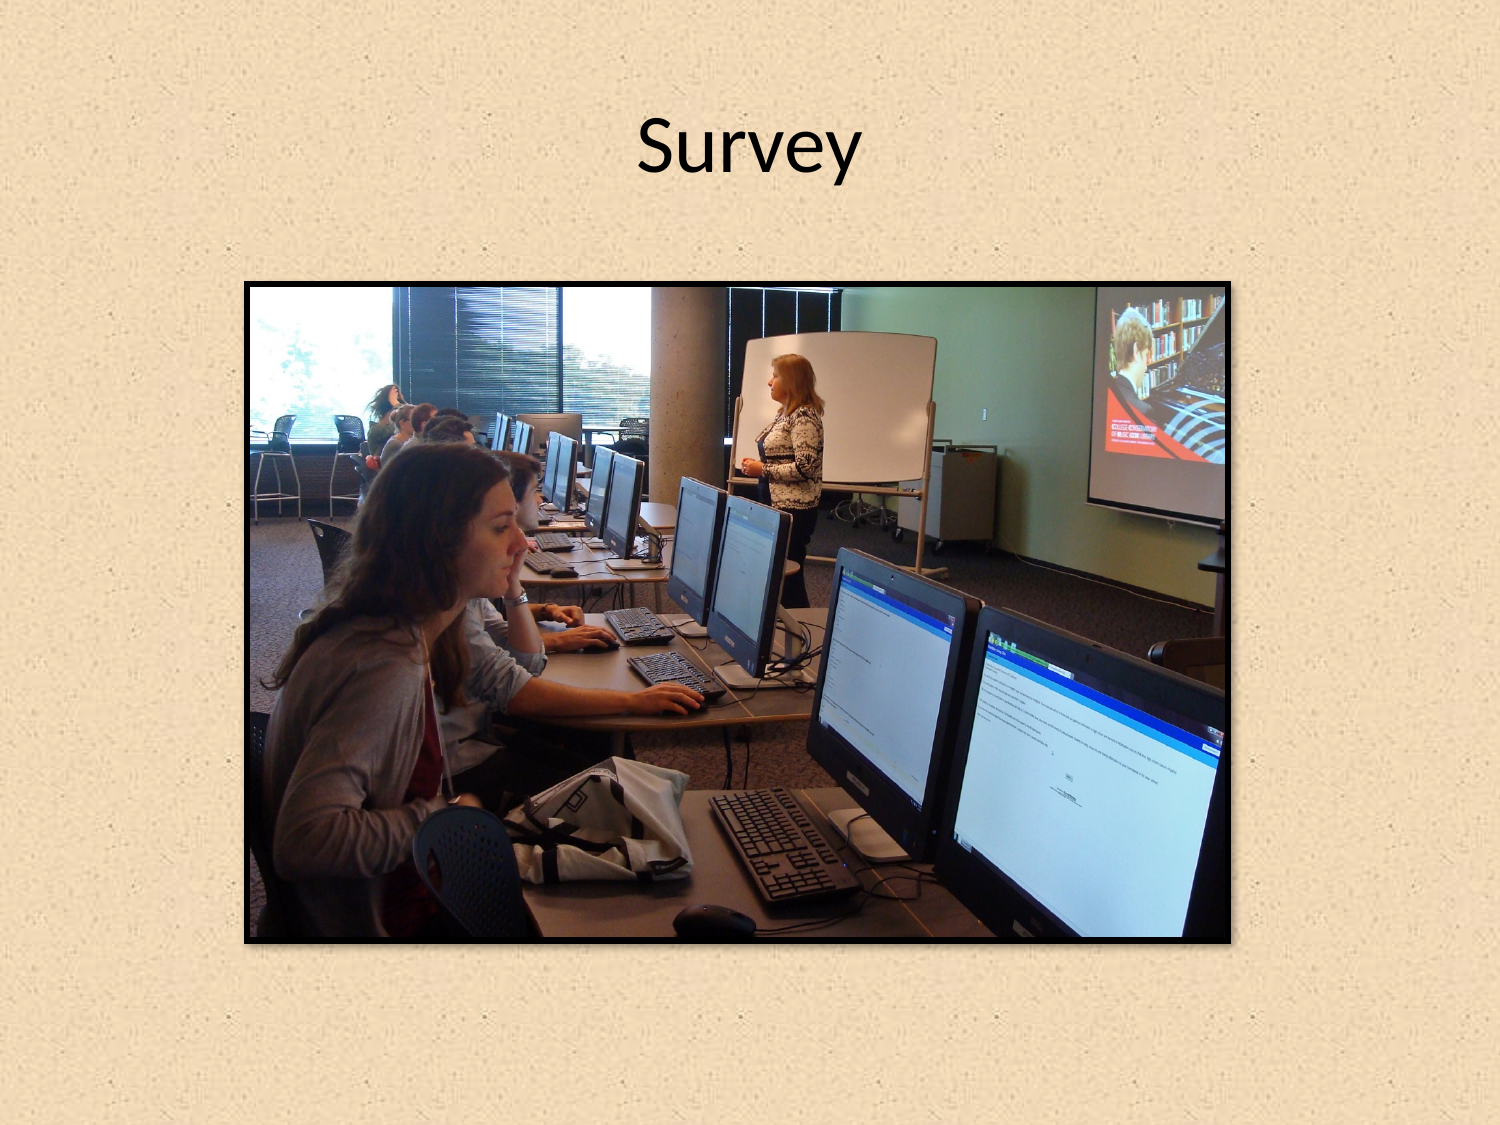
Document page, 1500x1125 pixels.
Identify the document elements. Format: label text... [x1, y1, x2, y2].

title Survey [75, 45, 1425, 233]
picture [0, 0, 1500, 1125]
